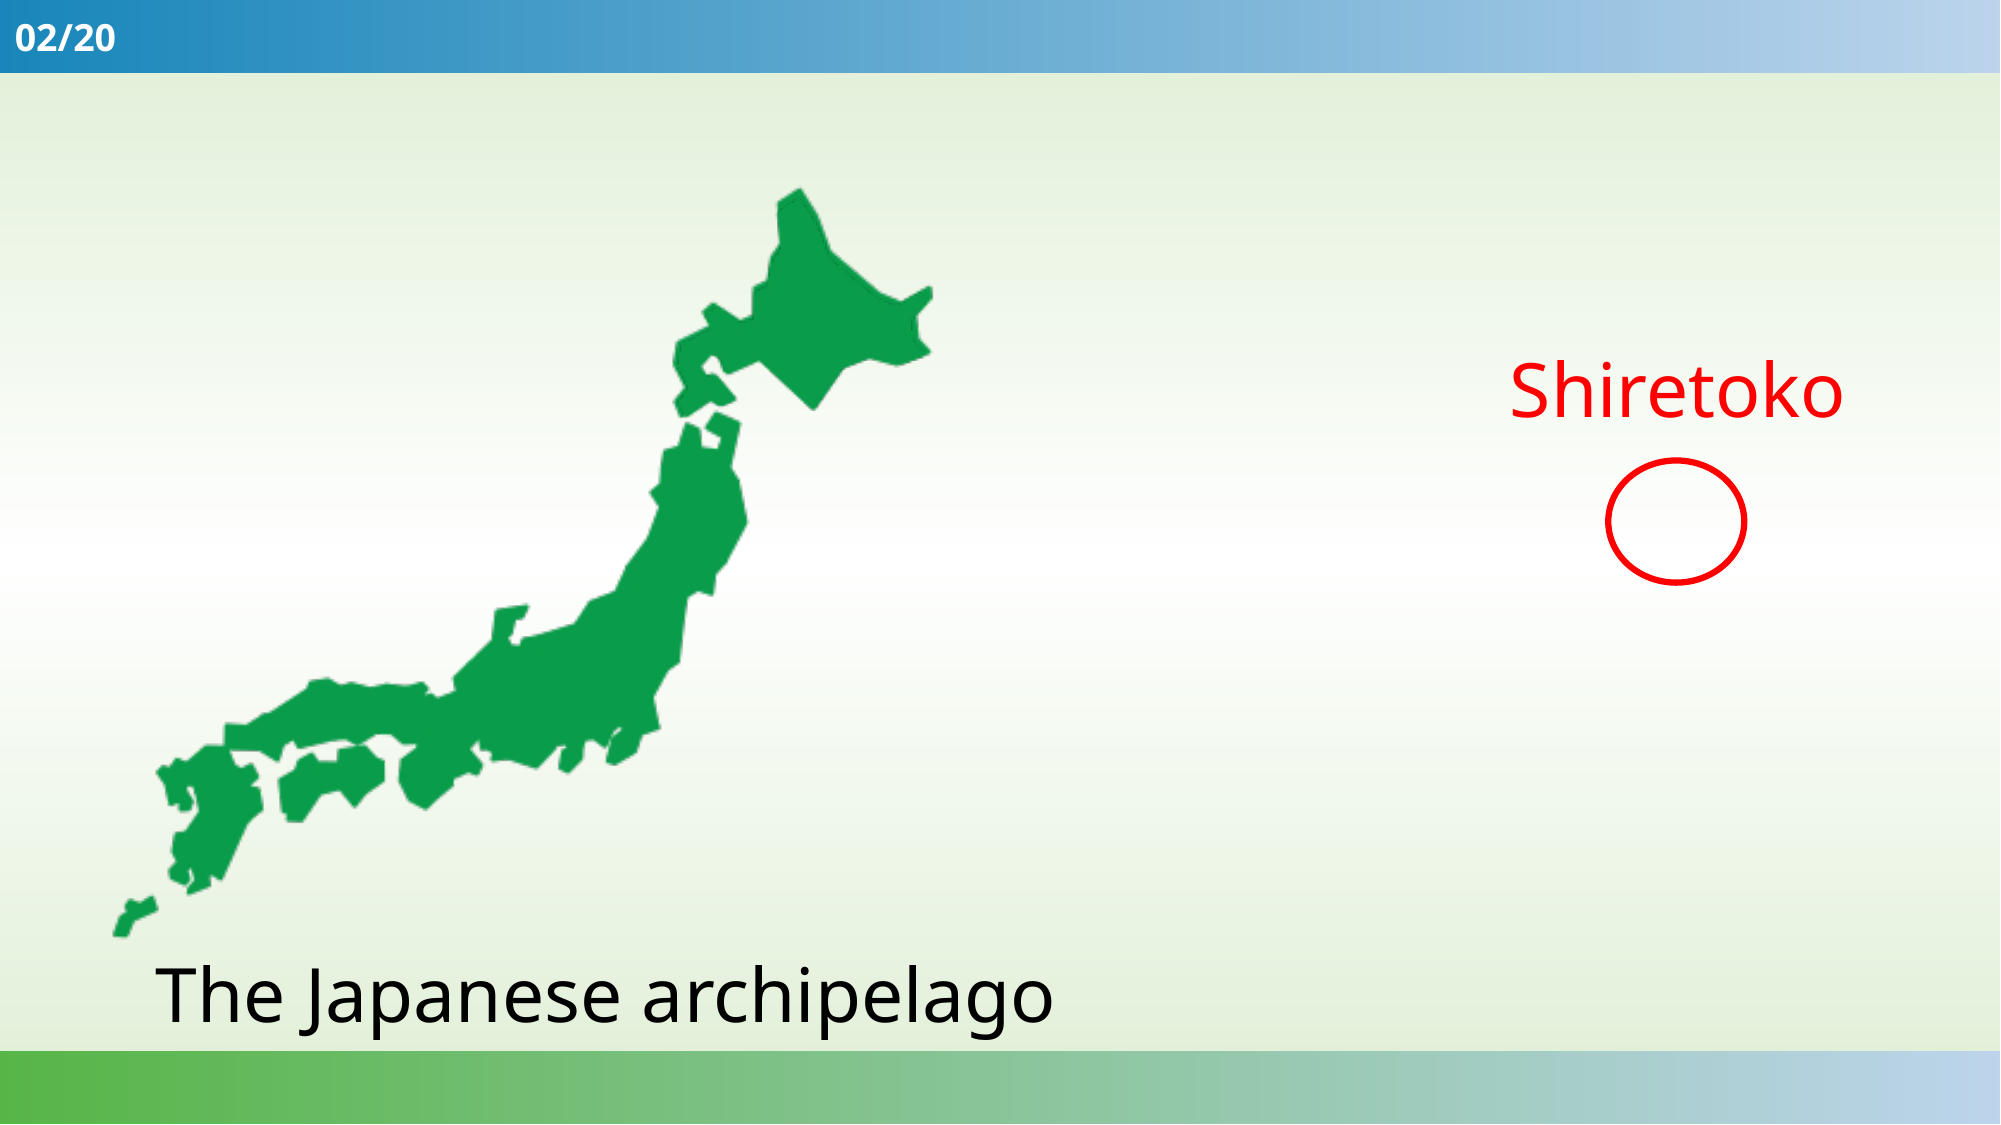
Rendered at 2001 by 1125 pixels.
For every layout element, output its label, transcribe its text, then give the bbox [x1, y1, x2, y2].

text_box The Japanese archipelago [140, 939, 1109, 1045]
text_box [0, 1051, 2000, 1125]
text_box Shiretoko [1495, 334, 1890, 440]
text_box [0, 74, 2000, 1051]
text_box [1607, 459, 1746, 584]
picture [61, 147, 986, 978]
text_box 02/20 [0, 0, 2000, 74]
